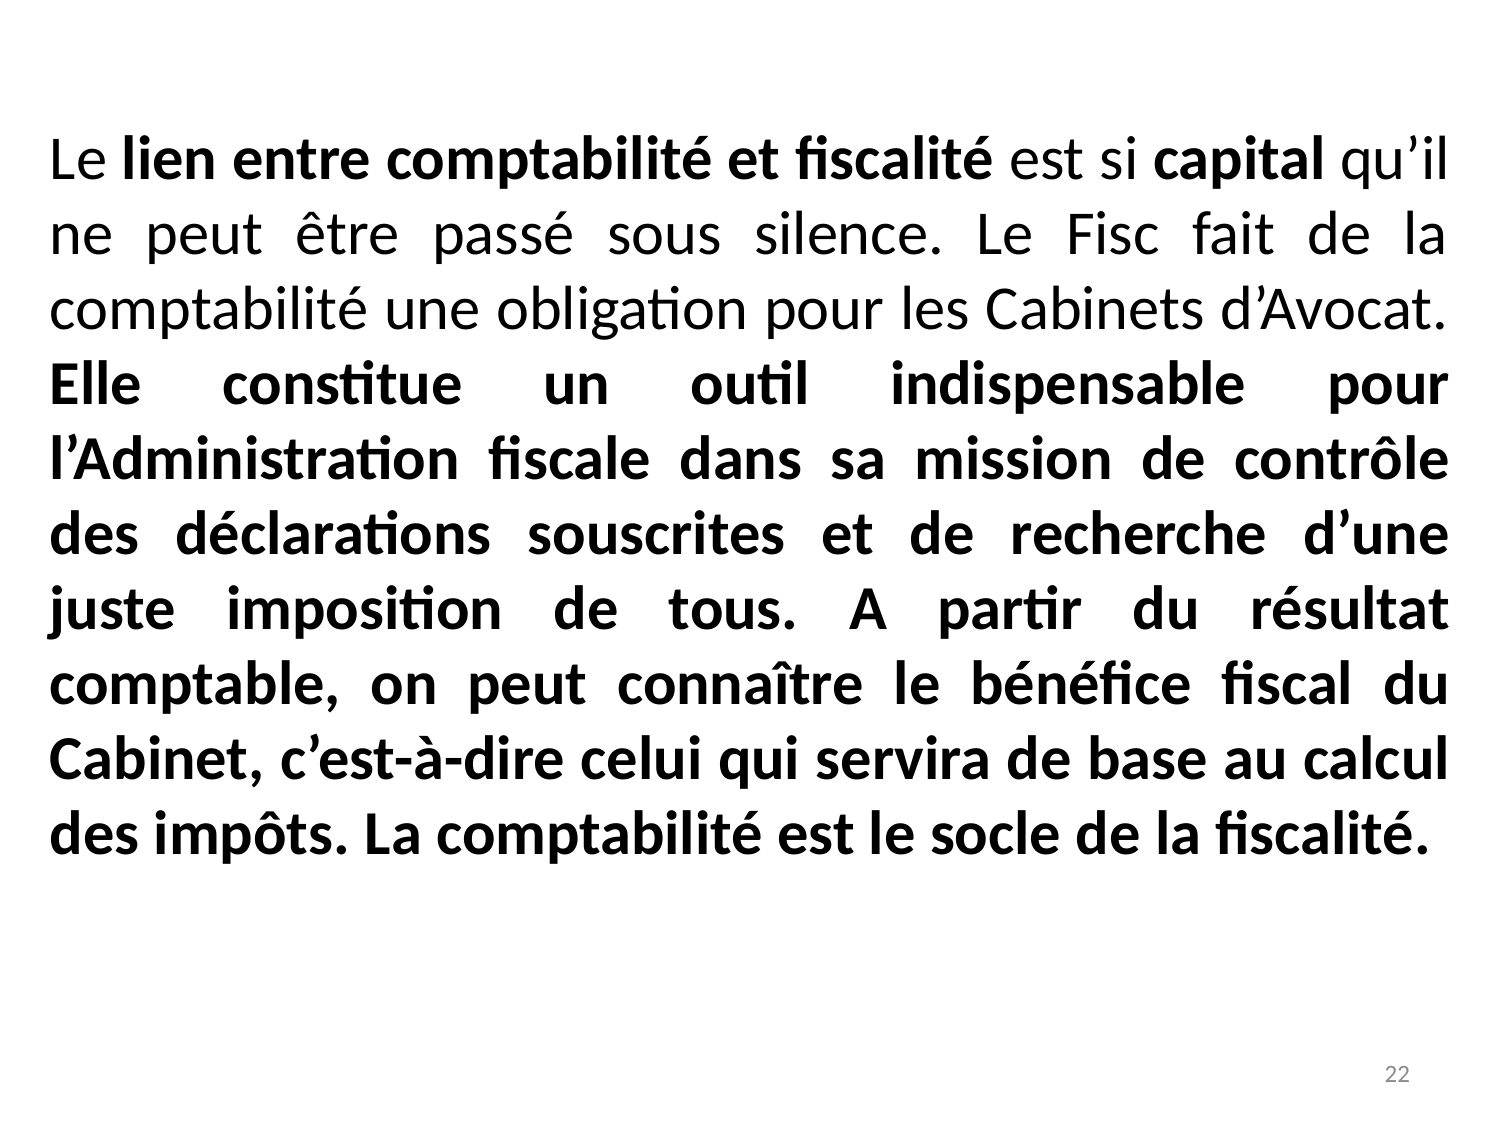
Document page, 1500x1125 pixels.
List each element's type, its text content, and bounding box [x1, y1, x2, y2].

text_box Le lien entre comptabilité et fiscalité est si capital qu’il ne peut être passé sous silence. Le Fisc fait de la comptabilité une obligation pour les Cabinets d’Avocat. Elle constitue un outil indispensable pour l’Administration fiscale dans sa mission de contrôle des déclarations souscrites et de recherche d’une juste imposition de tous. A partir du résultat comptable, on peut connaître le bénéfice fiscal du Cabinet, c’est-à-dire celui qui servira de base au calcul des impôts. La comptabilité est le socle de la fiscalité. [35, 35, 1465, 875]
slide_number 22 [1074, 1042, 1425, 1103]
